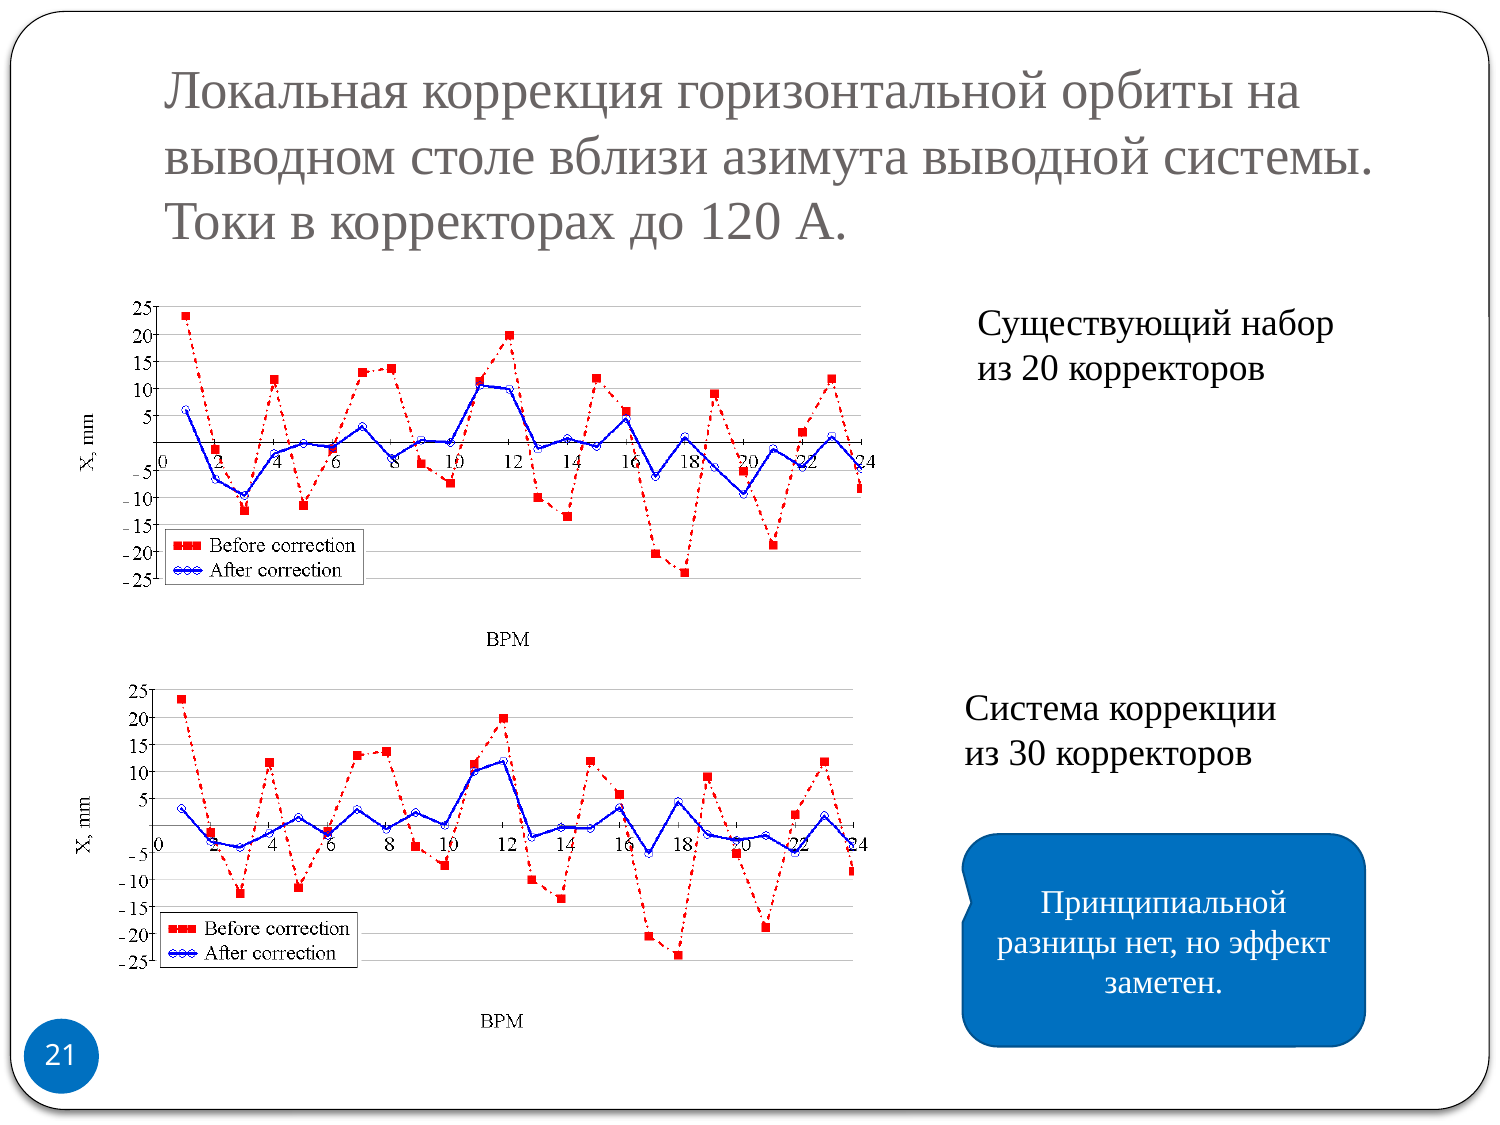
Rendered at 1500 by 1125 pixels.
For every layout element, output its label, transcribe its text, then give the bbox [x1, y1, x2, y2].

text_box Система коррекции из 30 корректоров [949, 675, 1317, 780]
picture [58, 662, 909, 1047]
text_box Принципиальной разницы нет, но эффект заметен. [961, 833, 1367, 1048]
slide_number 21 [23, 1019, 99, 1094]
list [69, 276, 909, 666]
text_box Существующий набор из 20 корректоров [962, 290, 1353, 396]
title Локальная коррекция горизонтальной орбиты на выводном столе вблизи азимута выводной системы. Токи в корректорах до 120 А. [150, 45, 1425, 268]
